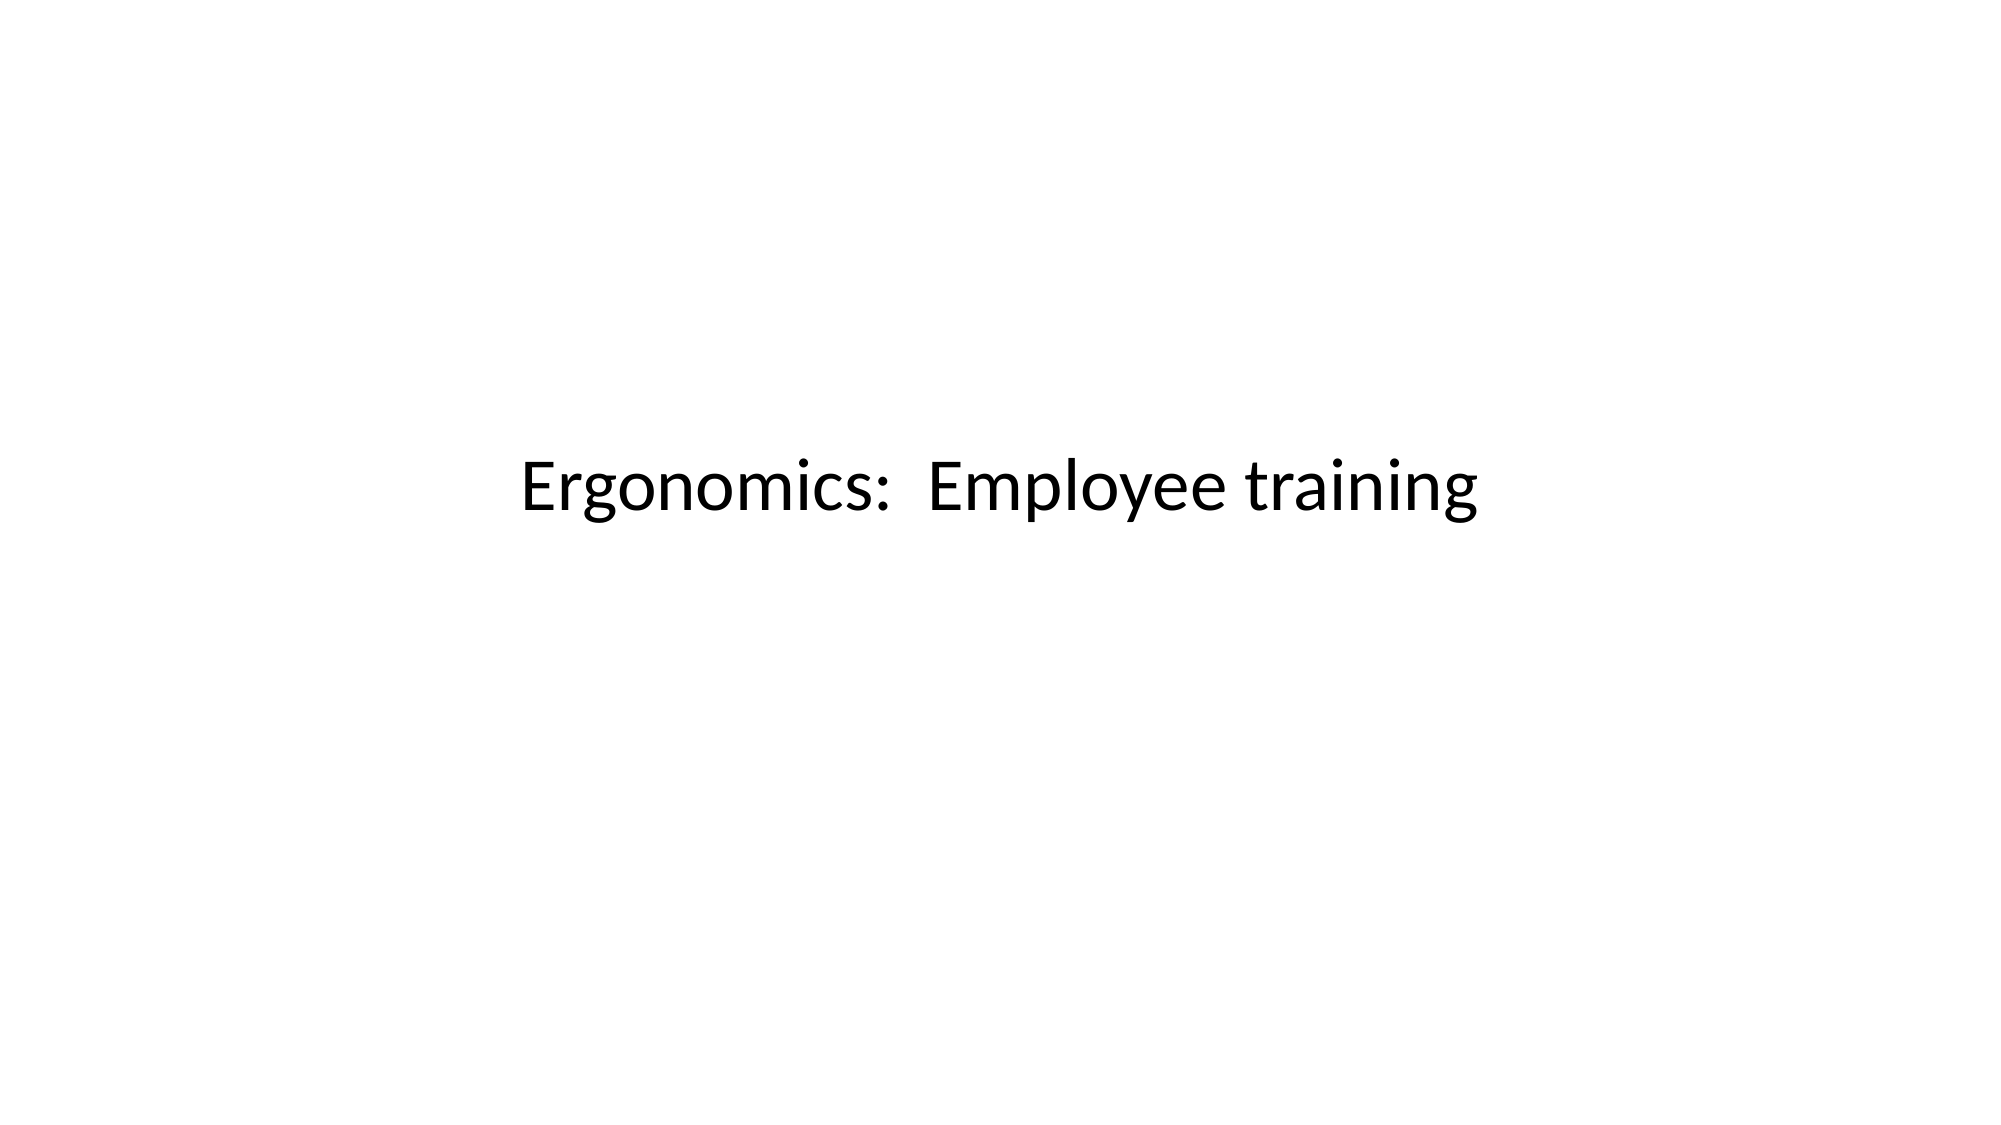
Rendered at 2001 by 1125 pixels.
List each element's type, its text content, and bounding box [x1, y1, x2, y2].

title Ergonomics: Employee training [249, 437, 1750, 534]
